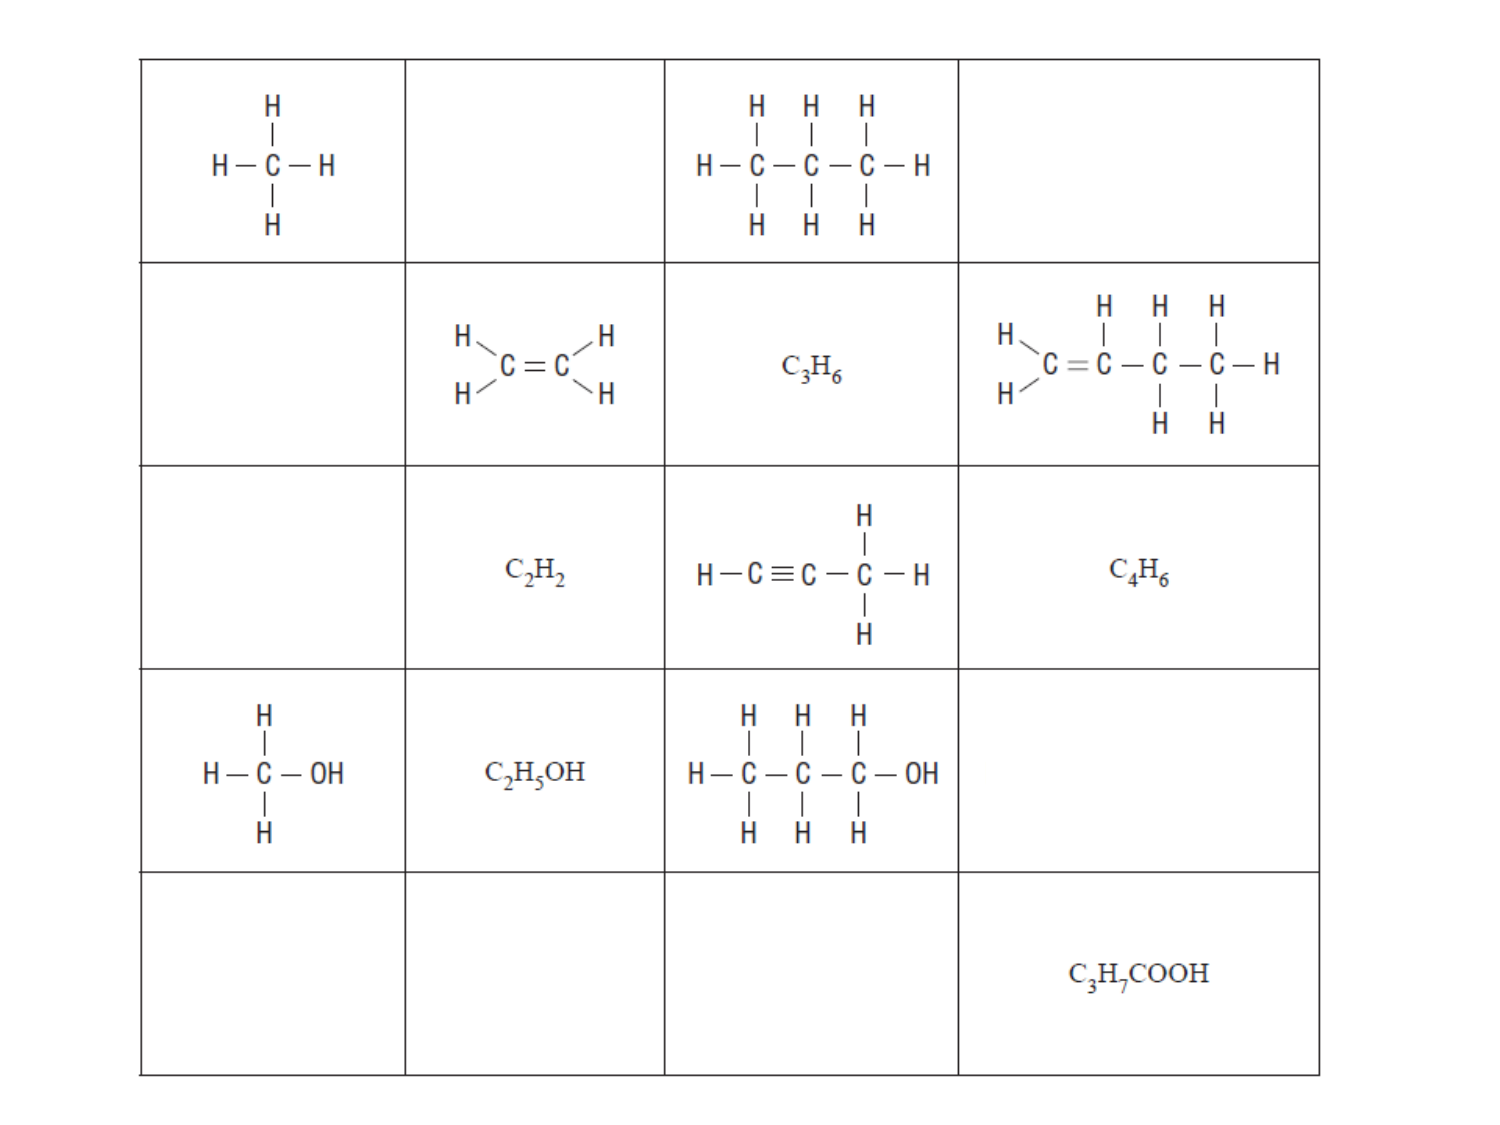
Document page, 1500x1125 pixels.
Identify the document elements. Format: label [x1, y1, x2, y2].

picture [127, 43, 1373, 1082]
